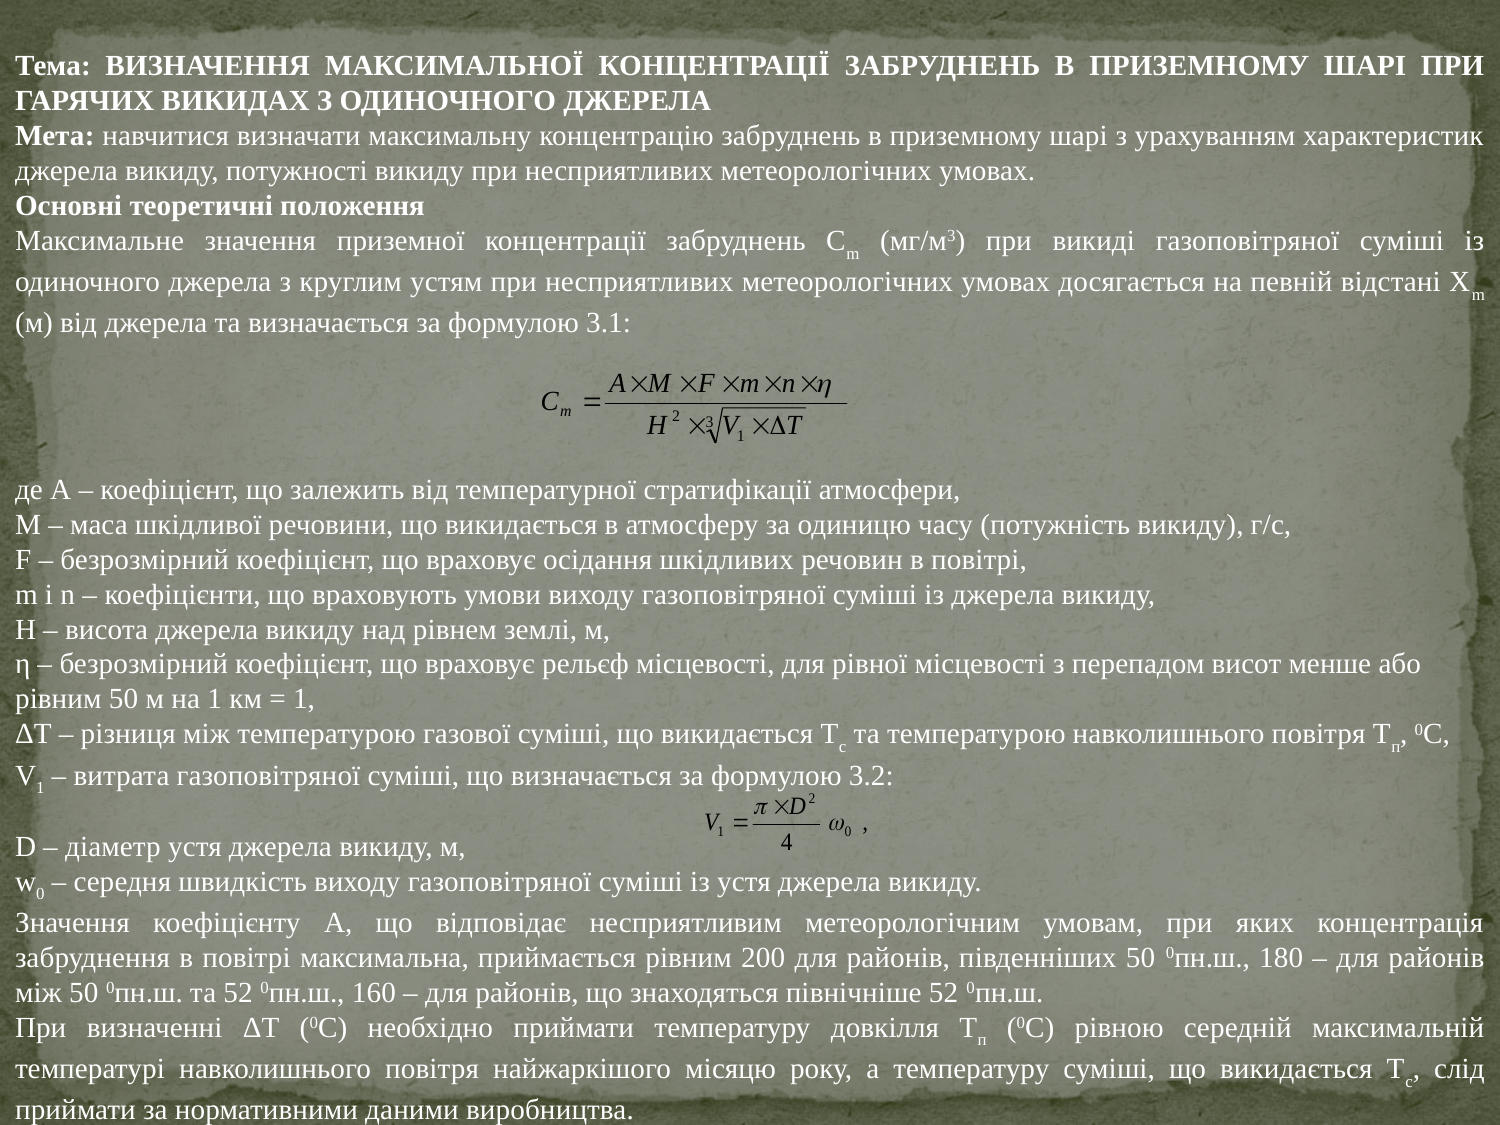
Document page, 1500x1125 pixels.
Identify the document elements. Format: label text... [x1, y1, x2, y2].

text_box [536, 118, 964, 169]
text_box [704, 788, 870, 854]
text_box Тема: ВИЗНАЧЕННЯ МАКСИМАЛЬНОЇ КОНЦЕНТРАЦІЇ ЗАБРУДНЕНЬ В ПРИЗЕМНОМУ ШАРІ ПРИ ГАРЯЧИХ ВИКИДАХ З ОДИНОЧНОГО ДЖЕРЕЛА Мета: навчитися визначати максимальну концентрацію забруднень в приземному шарі з урахуванням характеристик джерела викиду, потужності викиду при несприятливих метеорологічних умовах. Основні теоретичні положення Максимальне значення приземної концентрації забруднень Сm (мг/м3) при викиді газоповітряної суміші із одиночного джерела з круглим устям при несприятливих метеорологічних умовах досягається на певній відстані Хm (м) від джерела та визначається за формулою 3.1: [0, 39, 1500, 347]
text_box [540, 364, 870, 448]
text_box D – діаметр устя джерела викиду, м, w0 – середня швидкість виходу газоповітряної суміші із устя джерела викиду. Значення коефіцієнту А, що відповідає несприятливим метеорологічним умовам, при яких концентрація забруднення в повітрі максимальна, приймається рівним 200 для районів, південніших 50 0пн.ш., 180 – для районів між 50 0пн.ш. та 52 0пн.ш., 160 – для районів, що знаходяться північніше 52 0пн.ш. При визначенні ΔТ (0С) необхідно приймати температуру довкілля Тп (0С) рівною середній максимальній температурі навколишнього повітря найжаркішого місяцю року, а температуру суміші, що викидається Тс, слід приймати за нормативними даними виробництва. [0, 819, 1500, 1125]
text_box де А – коефіцієнт, що залежить від температурної стратифікації атмосфери, М – маса шкідливої речовини, що викидається в атмосферу за одиницю часу (потужність викиду), г/с, F – безрозмірний коефіцієнт, що враховує осідання шкідливих речовин в повітрі, m і n – коефіцієнти, що враховують умови виходу газоповітряної суміші із джерела викиду, Н – висота джерела викиду над рівнем землі, м, η – безрозмірний коефіцієнт, що враховує рельєф місцевості, для рівної місцевості з перепадом висот менше або рівним 50 м на 1 км = 1, ΔТ – різниця між температурою газової суміші, що викидається Тс та температурою навколишнього повітря Тп, 0С, V1 – витрата газоповітряної суміші, що визначається за формулою 3.2: [0, 462, 1500, 819]
